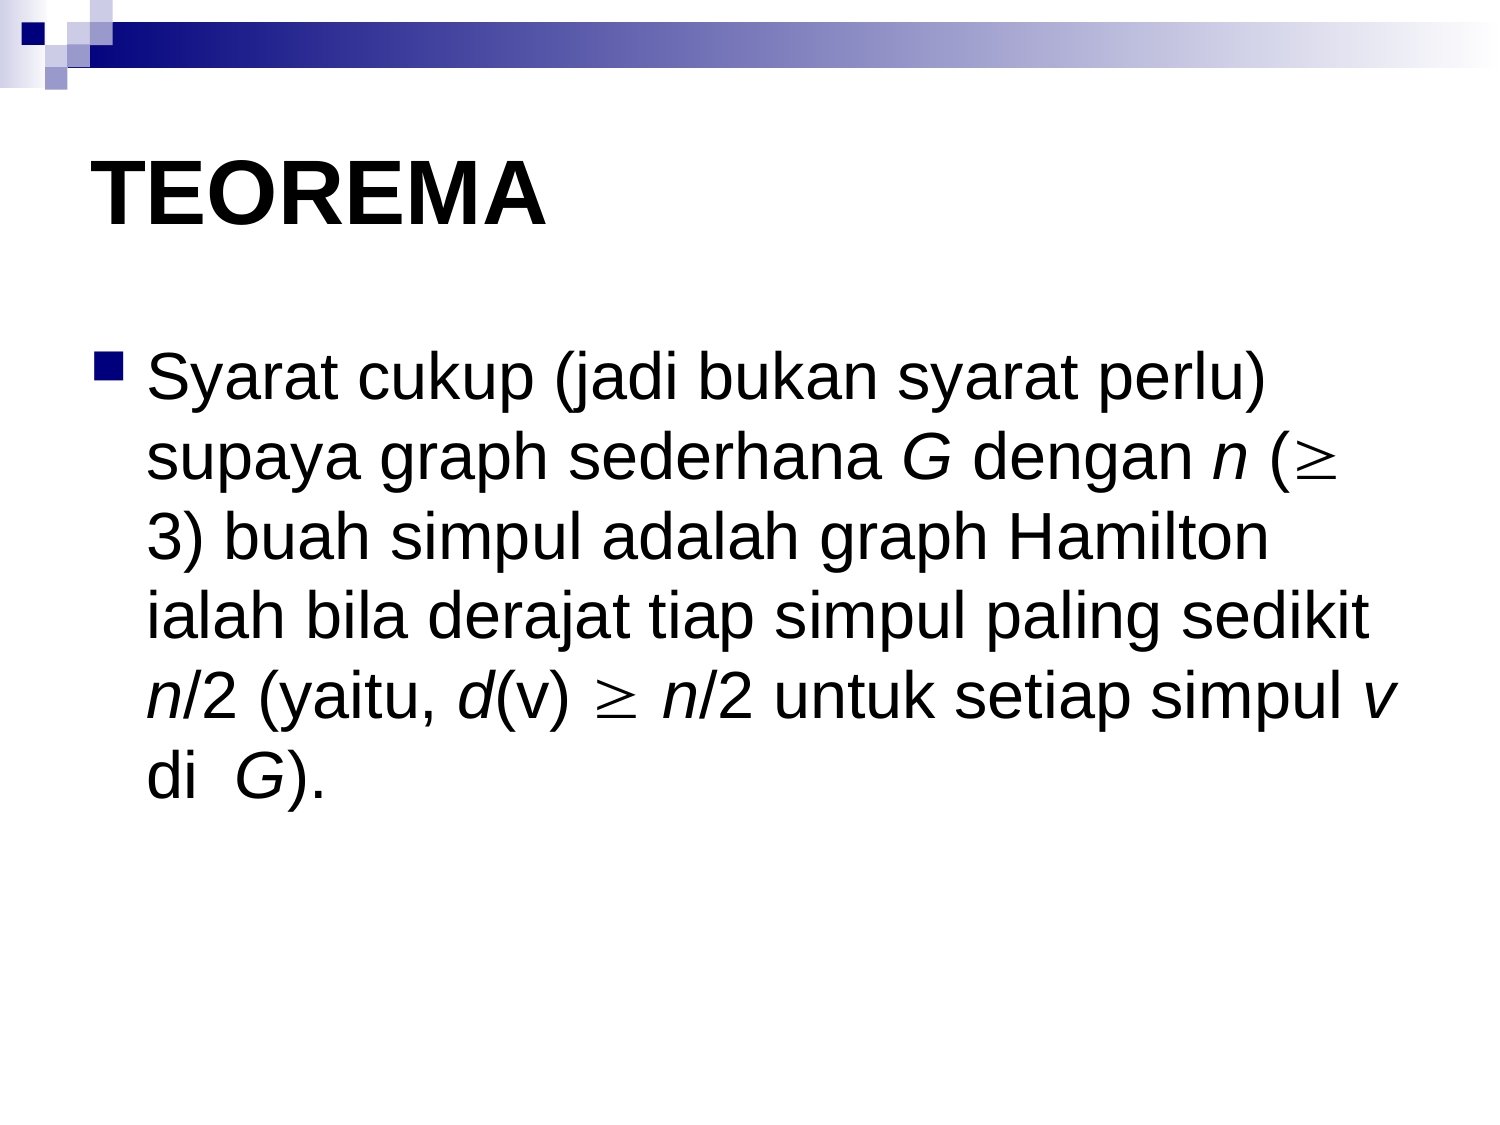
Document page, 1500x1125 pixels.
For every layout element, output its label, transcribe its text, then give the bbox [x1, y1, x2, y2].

list Syarat cukup (jadi bukan syarat perlu) supaya graph sederhana G dengan n ( 3) buah simpul adalah graph Hamilton ialah bila derajat tiap simpul paling sedikit n/2 (yaitu, d(v)  n/2 untuk setiap simpul v di G). [74, 324, 1426, 963]
title TEOREMA [74, 74, 1426, 301]
